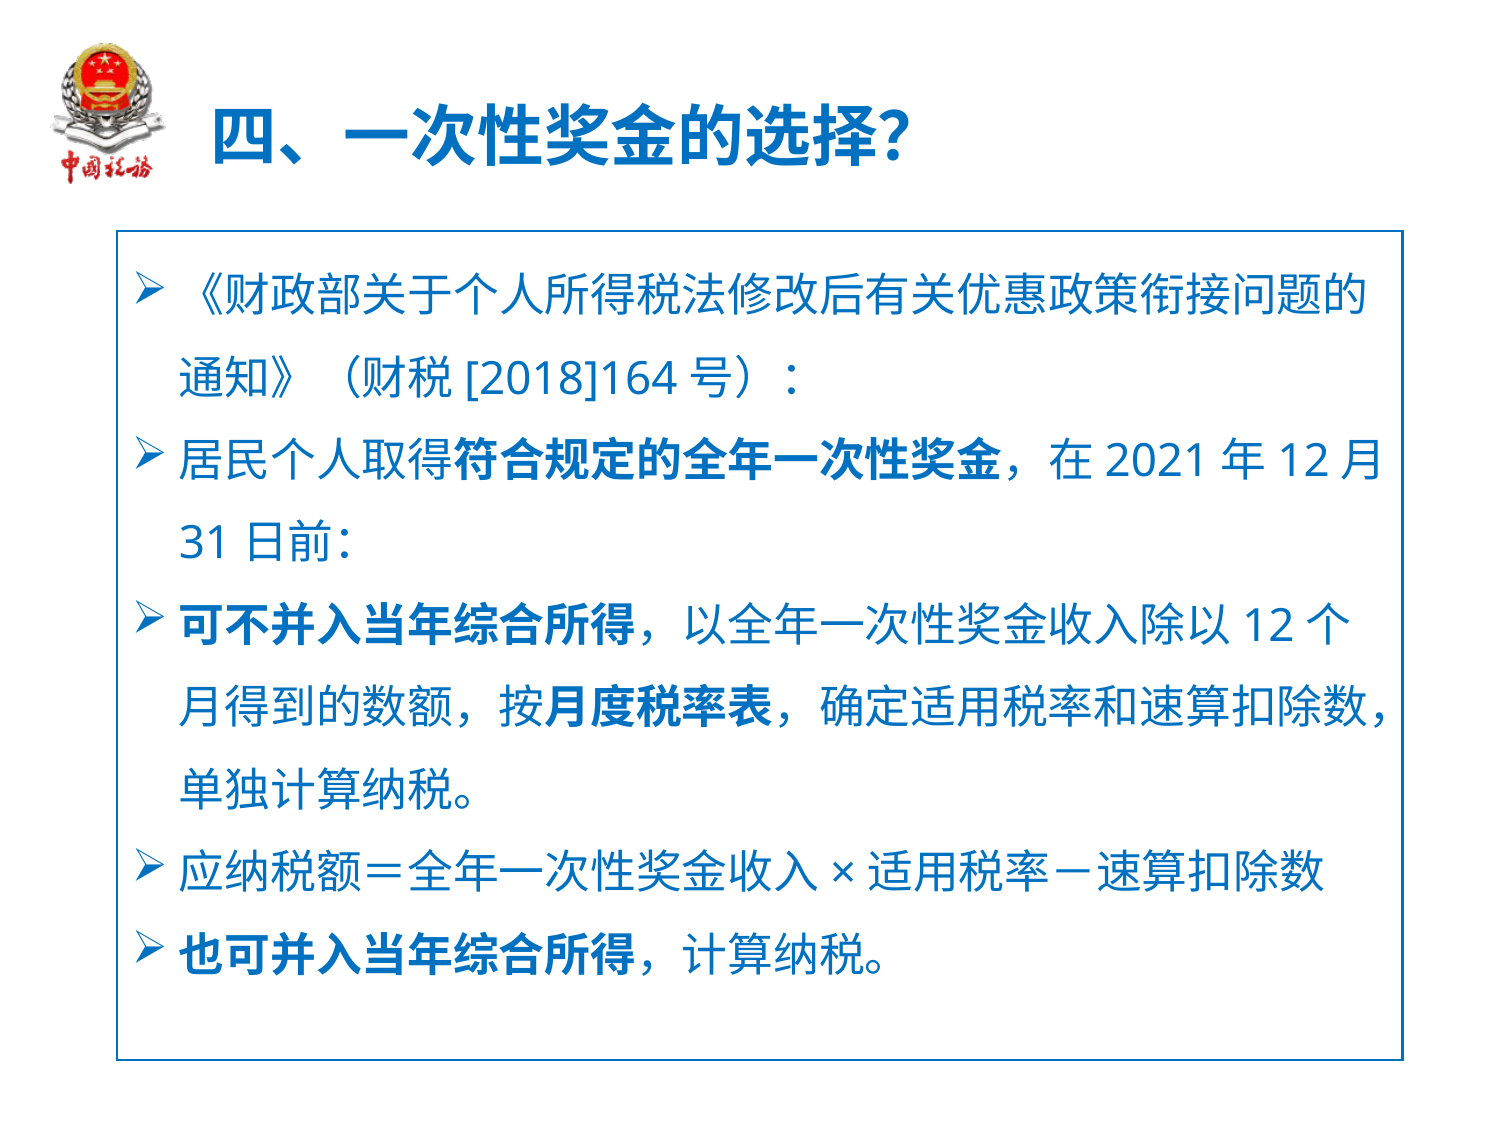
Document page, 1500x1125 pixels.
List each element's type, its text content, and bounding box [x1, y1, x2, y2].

picture [22, 33, 188, 194]
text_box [117, 231, 1403, 1060]
text_box 四、一次性奖金的选择？ [195, 67, 1373, 161]
